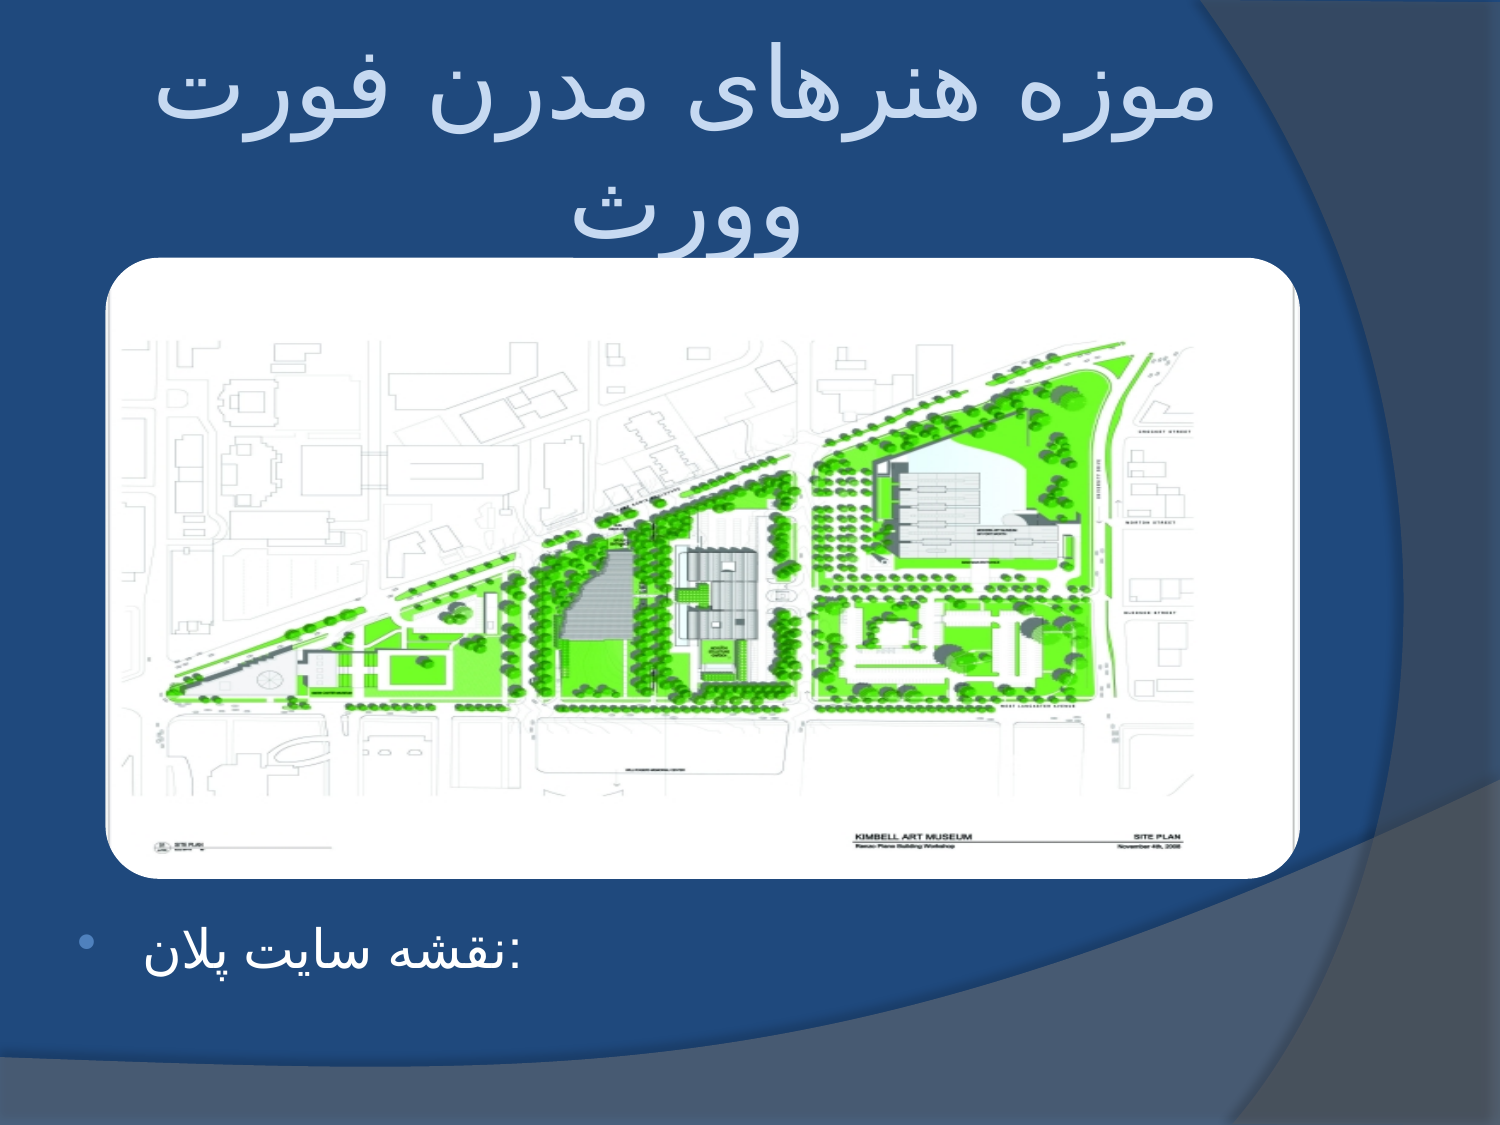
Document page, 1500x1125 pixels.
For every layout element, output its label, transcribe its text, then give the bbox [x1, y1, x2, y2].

title موزه هنرهای مدرن فورت وورث [75, 45, 1300, 233]
list نقشه سایت پلان: [58, 907, 762, 1125]
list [105, 257, 1301, 880]
